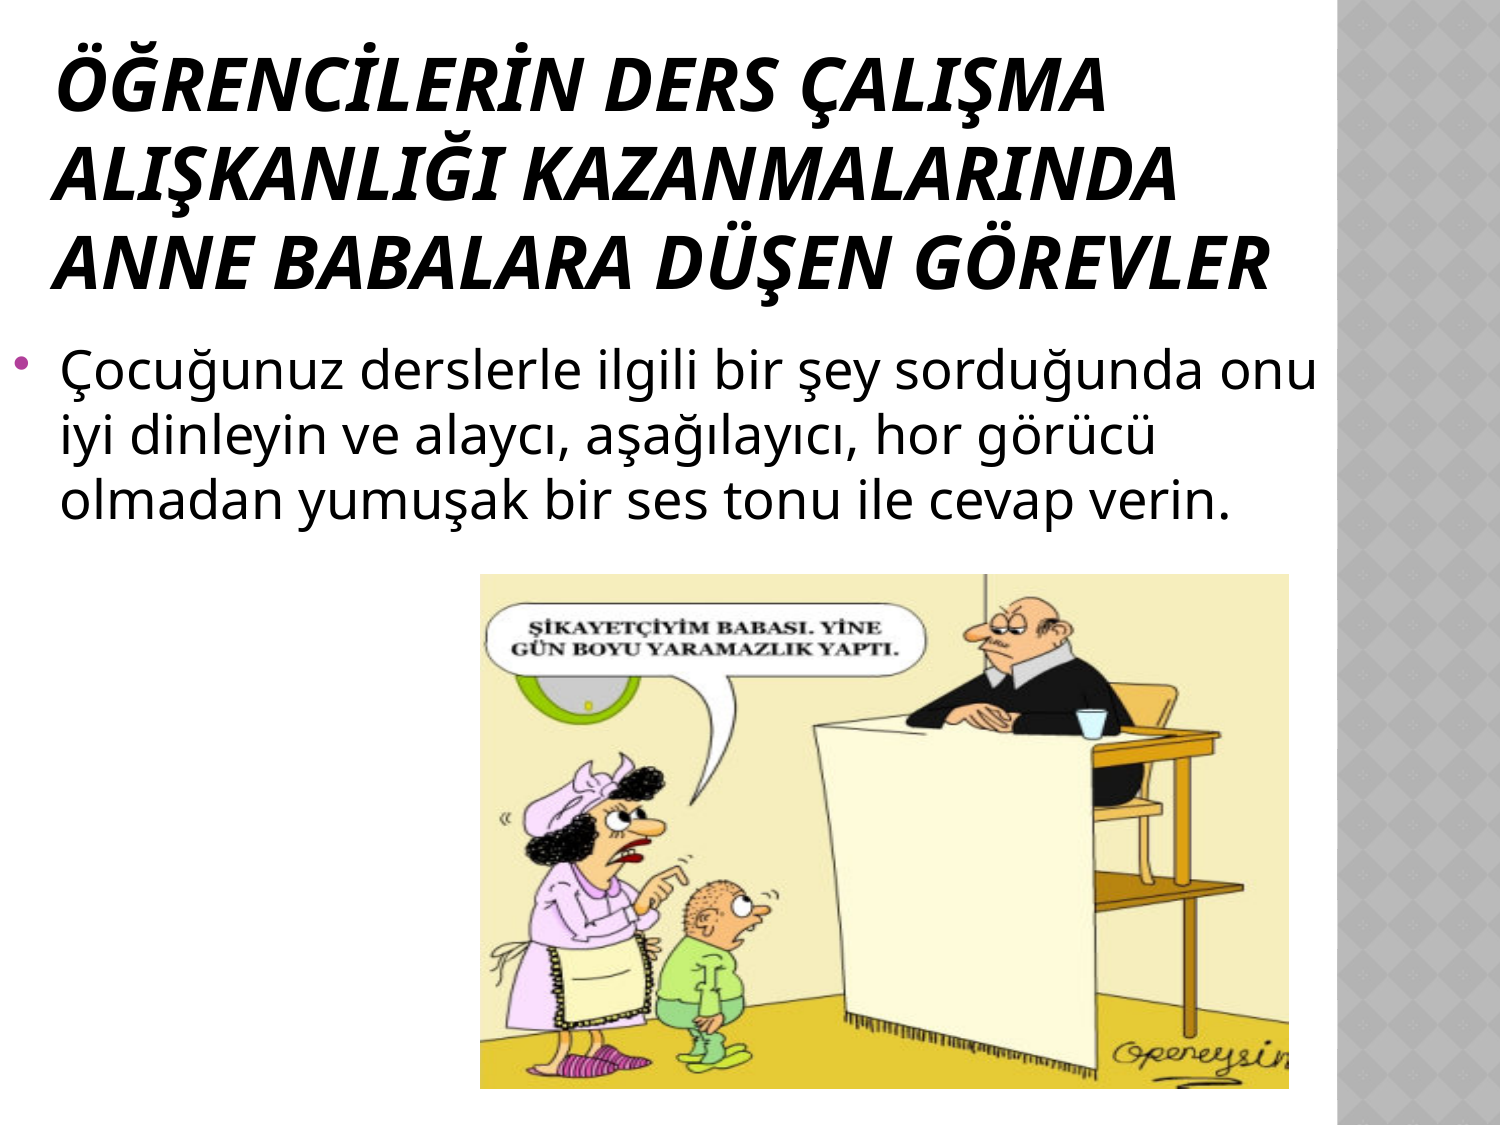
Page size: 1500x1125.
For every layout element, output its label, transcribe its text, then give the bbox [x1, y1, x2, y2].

title ÖĞRENCİLERİN DERS ÇALIŞMA ALIŞKANLIĞI KAZANMALARINDA ANNE BABALARA DÜŞEN GÖREVLER [46, 23, 1360, 305]
list Çocuğunuz derslerle ilgili bir şey sorduğunda onu iyi dinleyin ve alaycı, aşağılayıcı, hor görücü olmadan yumuşak bir ses tonu ile cevap verin. [0, 328, 1350, 1005]
picture [479, 573, 1290, 1090]
